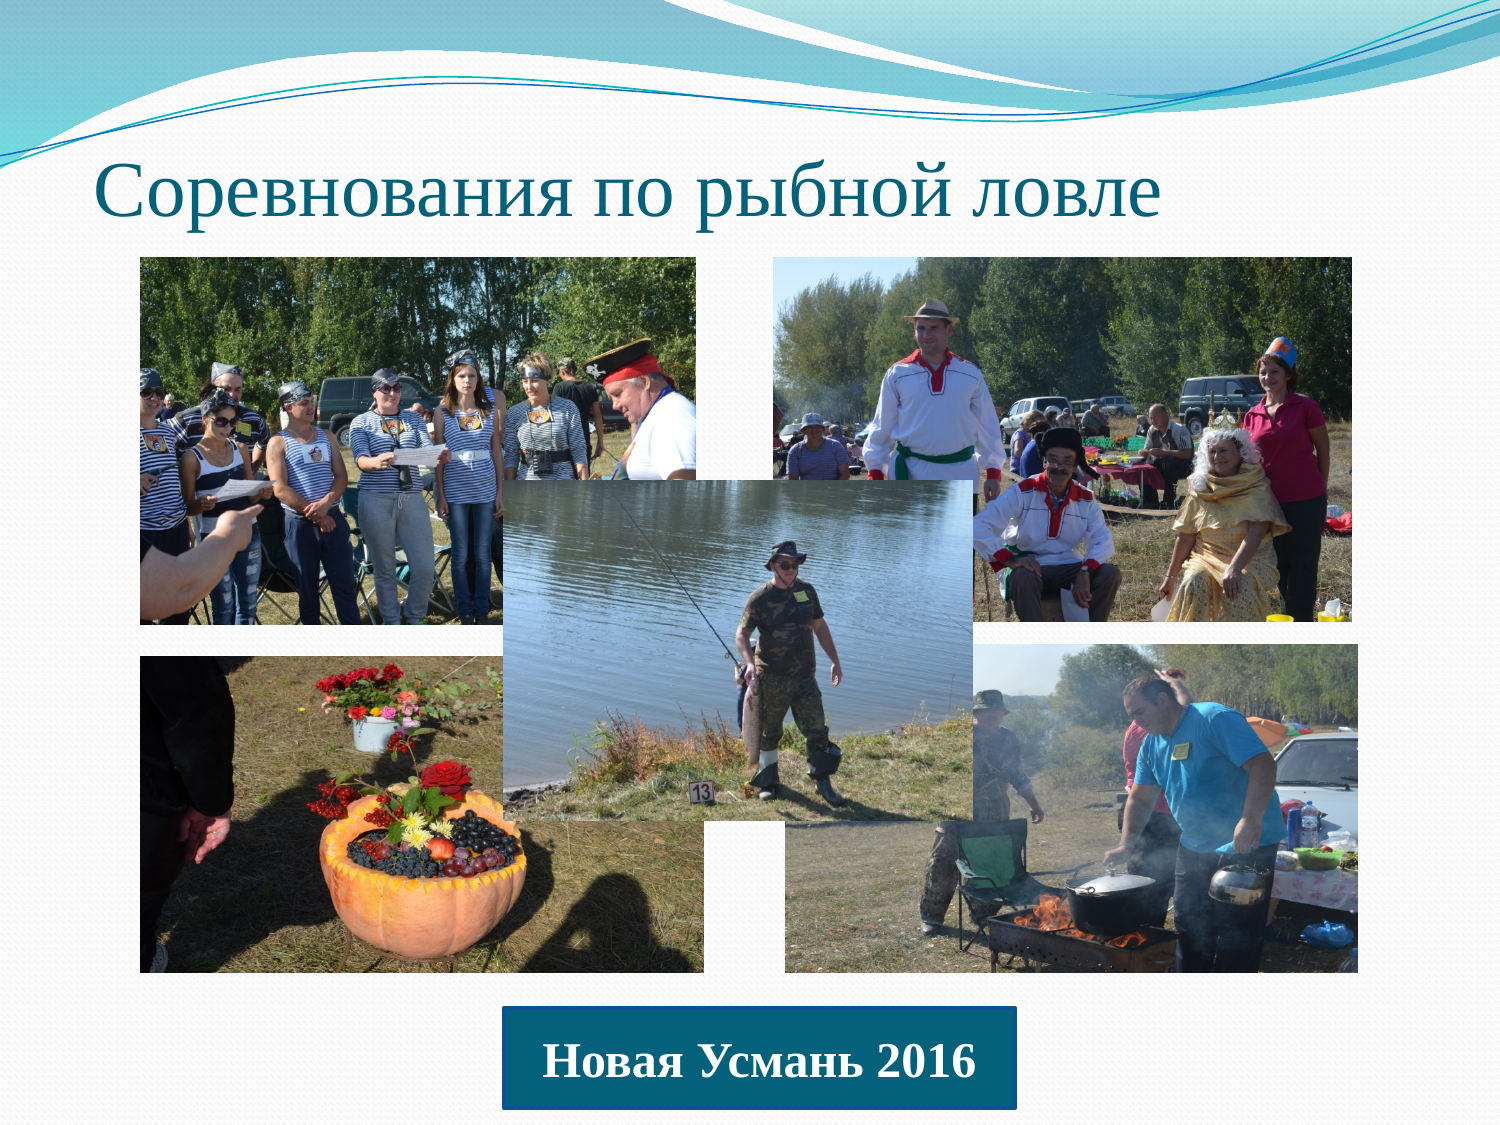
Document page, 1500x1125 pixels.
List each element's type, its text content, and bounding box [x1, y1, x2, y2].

picture [140, 257, 1352, 821]
picture [140, 655, 704, 973]
title Соревнования по рыбной ловле [93, 128, 1444, 233]
picture [784, 644, 1358, 973]
list Новая Усмань 2016 [502, 1006, 1017, 1110]
